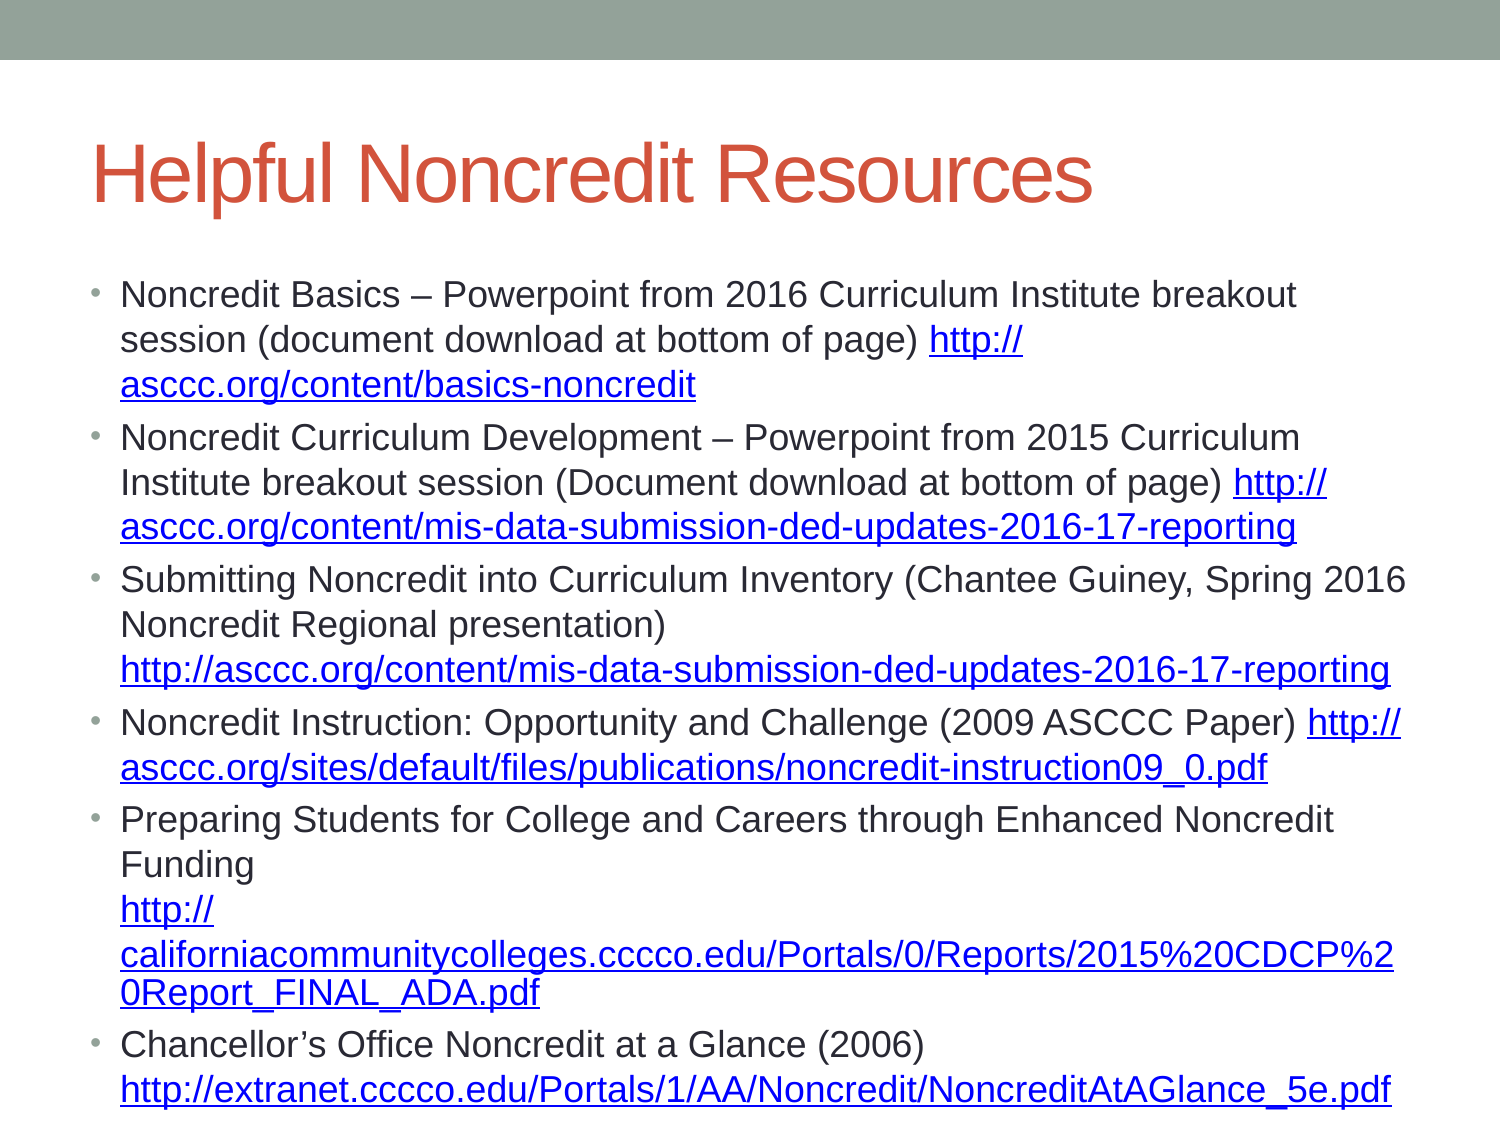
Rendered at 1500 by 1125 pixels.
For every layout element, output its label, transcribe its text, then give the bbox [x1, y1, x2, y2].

title Helpful Noncredit Resources [75, 87, 1425, 250]
list Noncredit Basics – Powerpoint from 2016 Curriculum Institute breakout session (document download at bottom of page) http://asccc.org/content/basics-noncredit Noncredit Curriculum Development – Powerpoint from 2015 Curriculum Institute breakout session (Document download at bottom of page) http://asccc.org/content/mis-data-submission-ded-updates-2016-17-reporting Submitting Noncredit into Curriculum Inventory (Chantee Guiney, Spring 2016 Noncredit Regional presentation) http://asccc.org/content/mis-data-submission-ded-updates-2016-17-reporting Noncredit Instruction: Opportunity and Challenge (2009 ASCCC Paper) http://asccc.org/sites/default/files/publications/noncredit-instruction09_0.pdf Preparing Students for College and Careers through Enhanced Noncredit Funding http://californiacommunitycolleges.cccco.edu/Portals/0/Reports/2015%20CDCP%20Report_FINAL_ADA.pdf Chancellor’s Office Noncredit at a Glance (2006) http://extranet.cccco.edu/Portals/1/AA/Noncredit/NoncreditAtAGlance_5e.pdf [75, 262, 1425, 1125]
